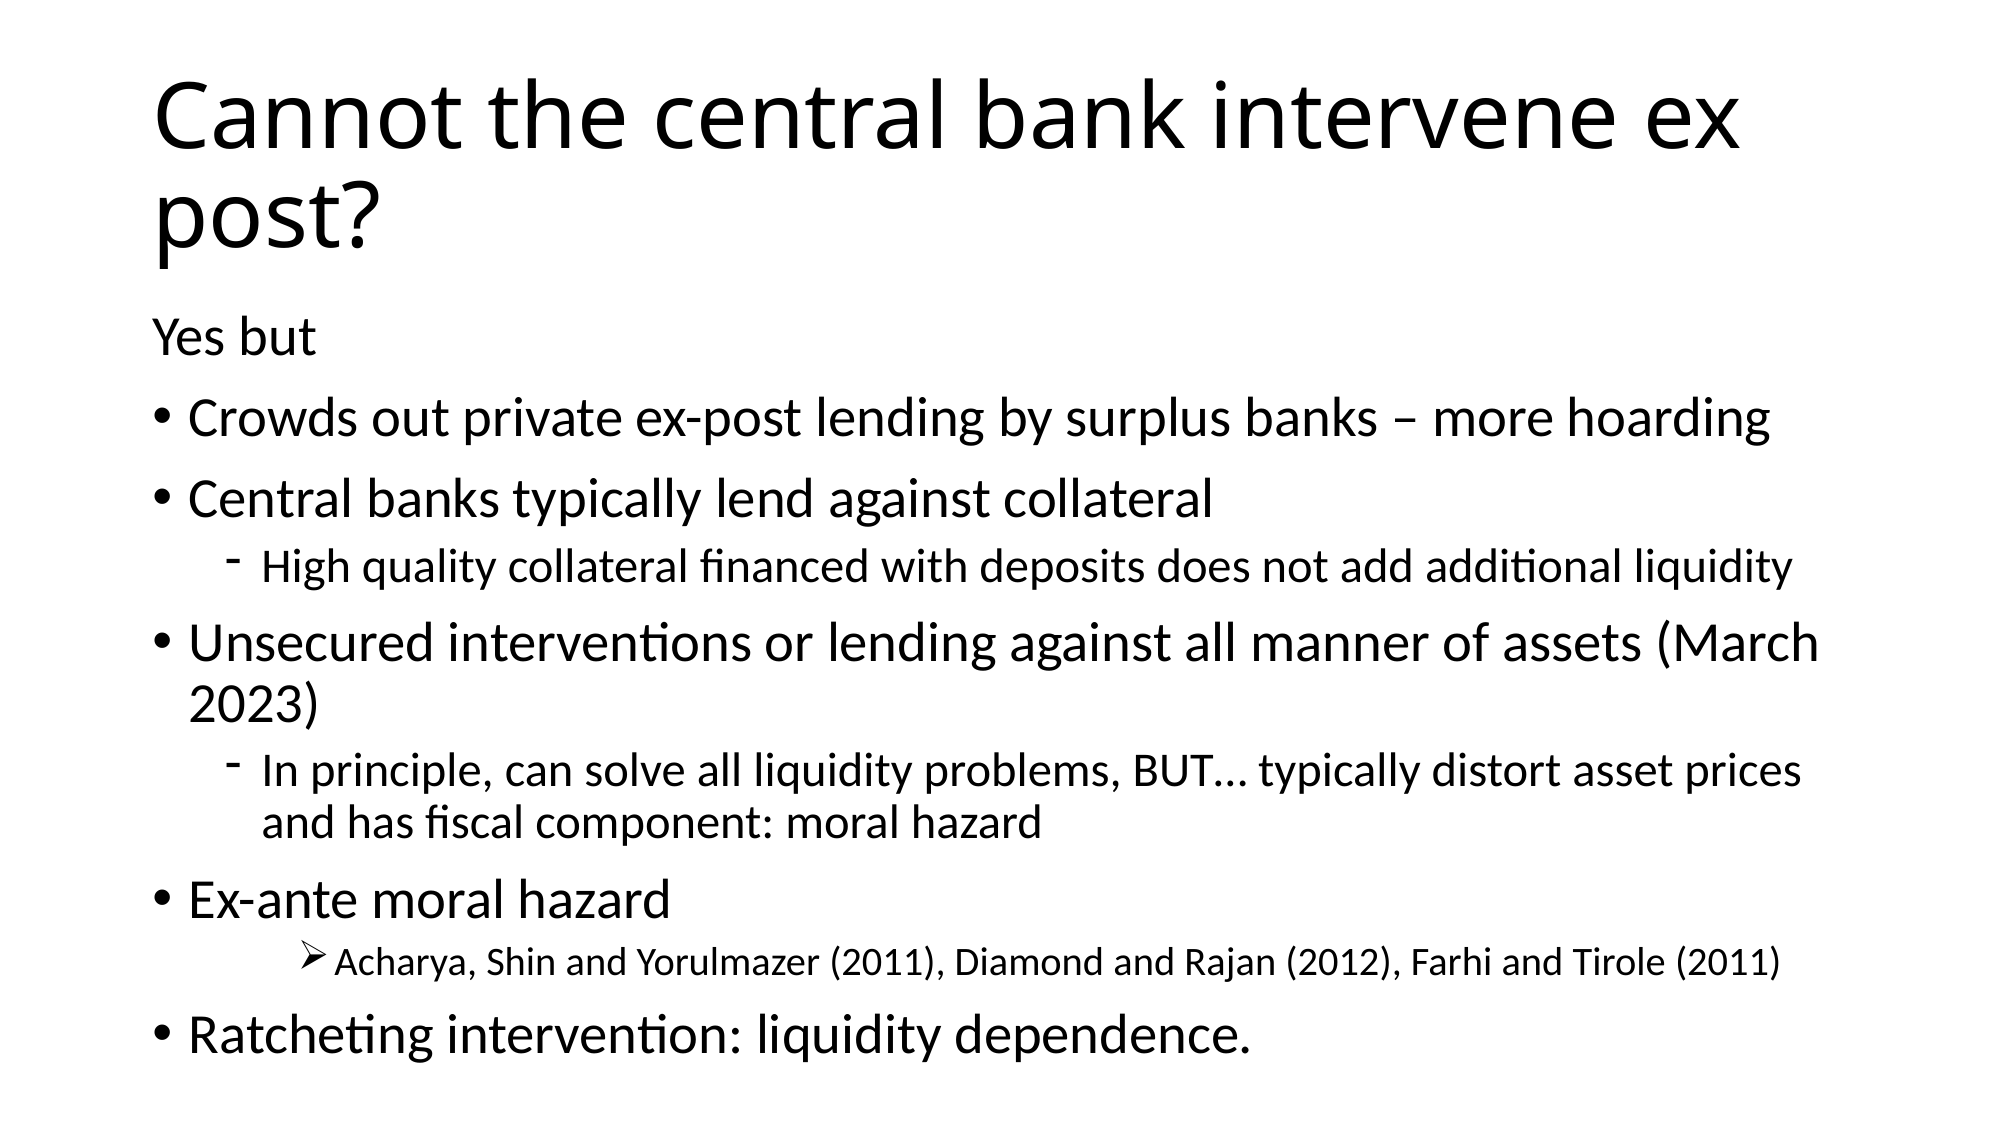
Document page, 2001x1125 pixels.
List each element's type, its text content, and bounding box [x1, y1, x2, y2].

list Yes but Crowds out private ex-post lending by surplus banks – more hoarding Central banks typically lend against collateral High quality collateral financed with deposits does not add additional liquidity Unsecured interventions or lending against all manner of assets (March 2023) In principle, can solve all liquidity problems, BUT… typically distort asset prices and has fiscal component: moral hazard Ex-ante moral hazard Acharya, Shin and Yorulmazer (2011), Diamond and Rajan (2012), Farhi and Tirole (2011) Ratcheting intervention: liquidity dependence. [137, 299, 1863, 1077]
title Cannot the central bank intervene ex post? [137, 59, 1863, 278]
